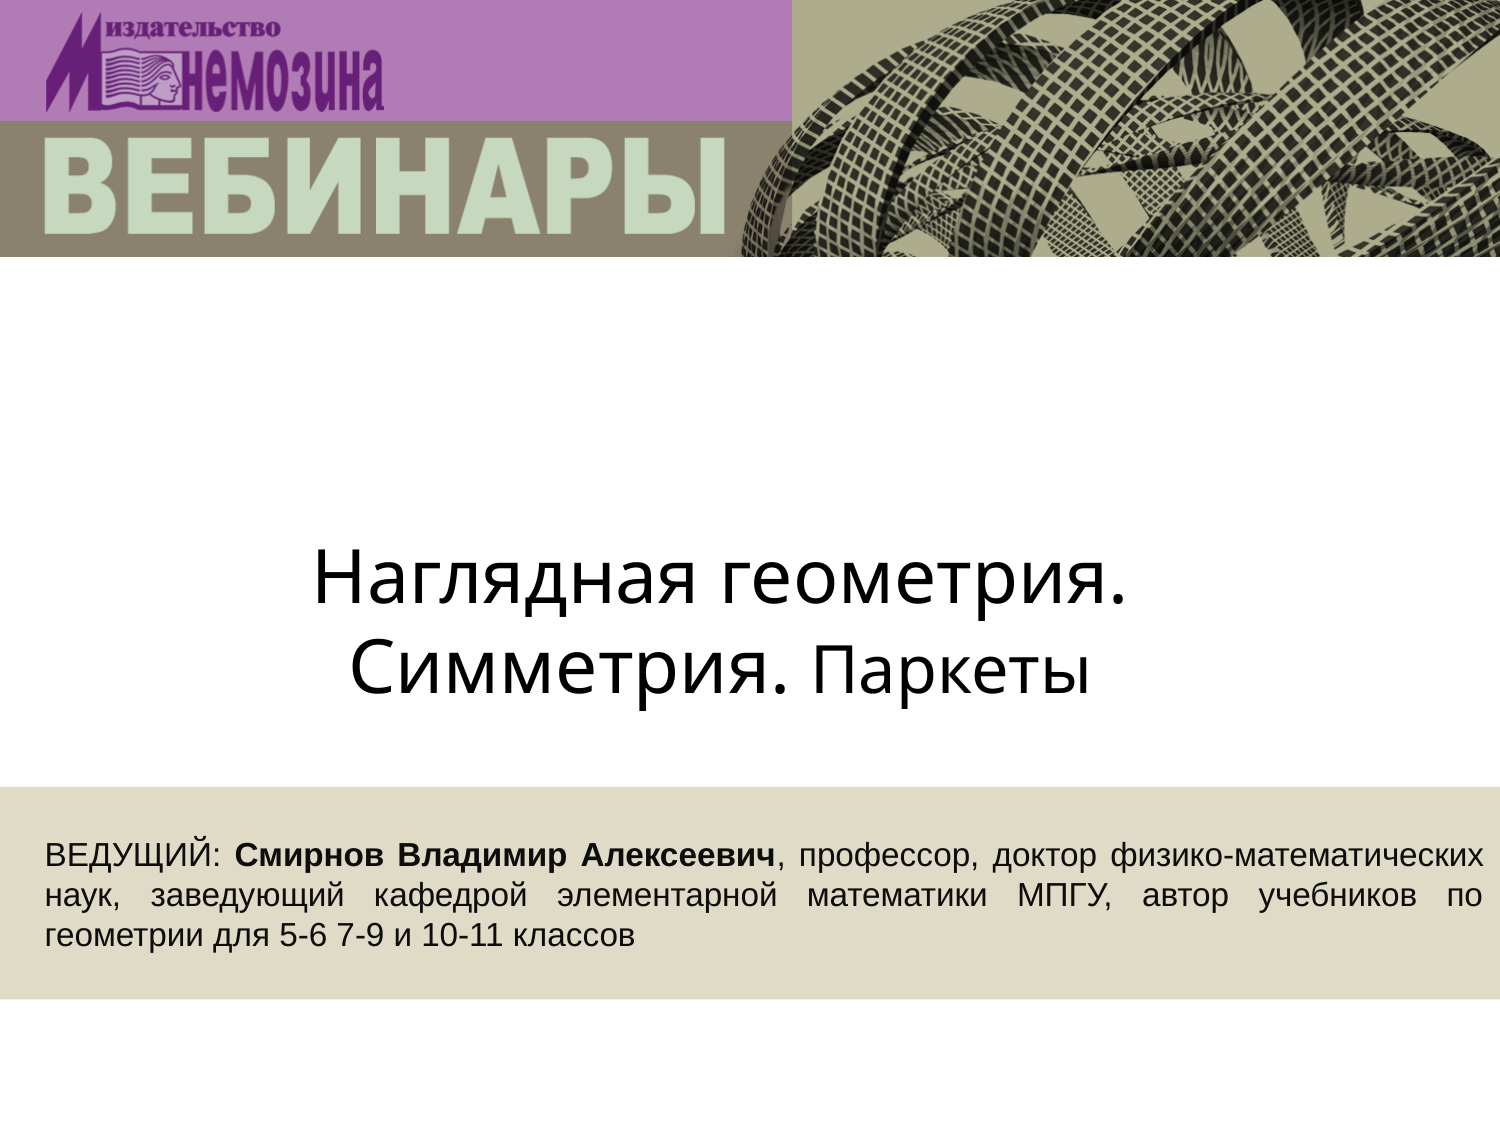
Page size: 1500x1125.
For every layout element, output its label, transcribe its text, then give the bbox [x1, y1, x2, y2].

picture [0, 0, 1500, 257]
subtitle ВЕДУЩИЙ: Смирнов Владимир Алексеевич, профессор, доктор физико-математических наук, заведующий кафедрой элементарной математики МПГУ, автор учебников по геометрии для 5-6 7-9 и 10-11 классов [0, 786, 1500, 1000]
title Наглядная геометрия. Симметрия. Паркеты [41, 349, 1400, 717]
